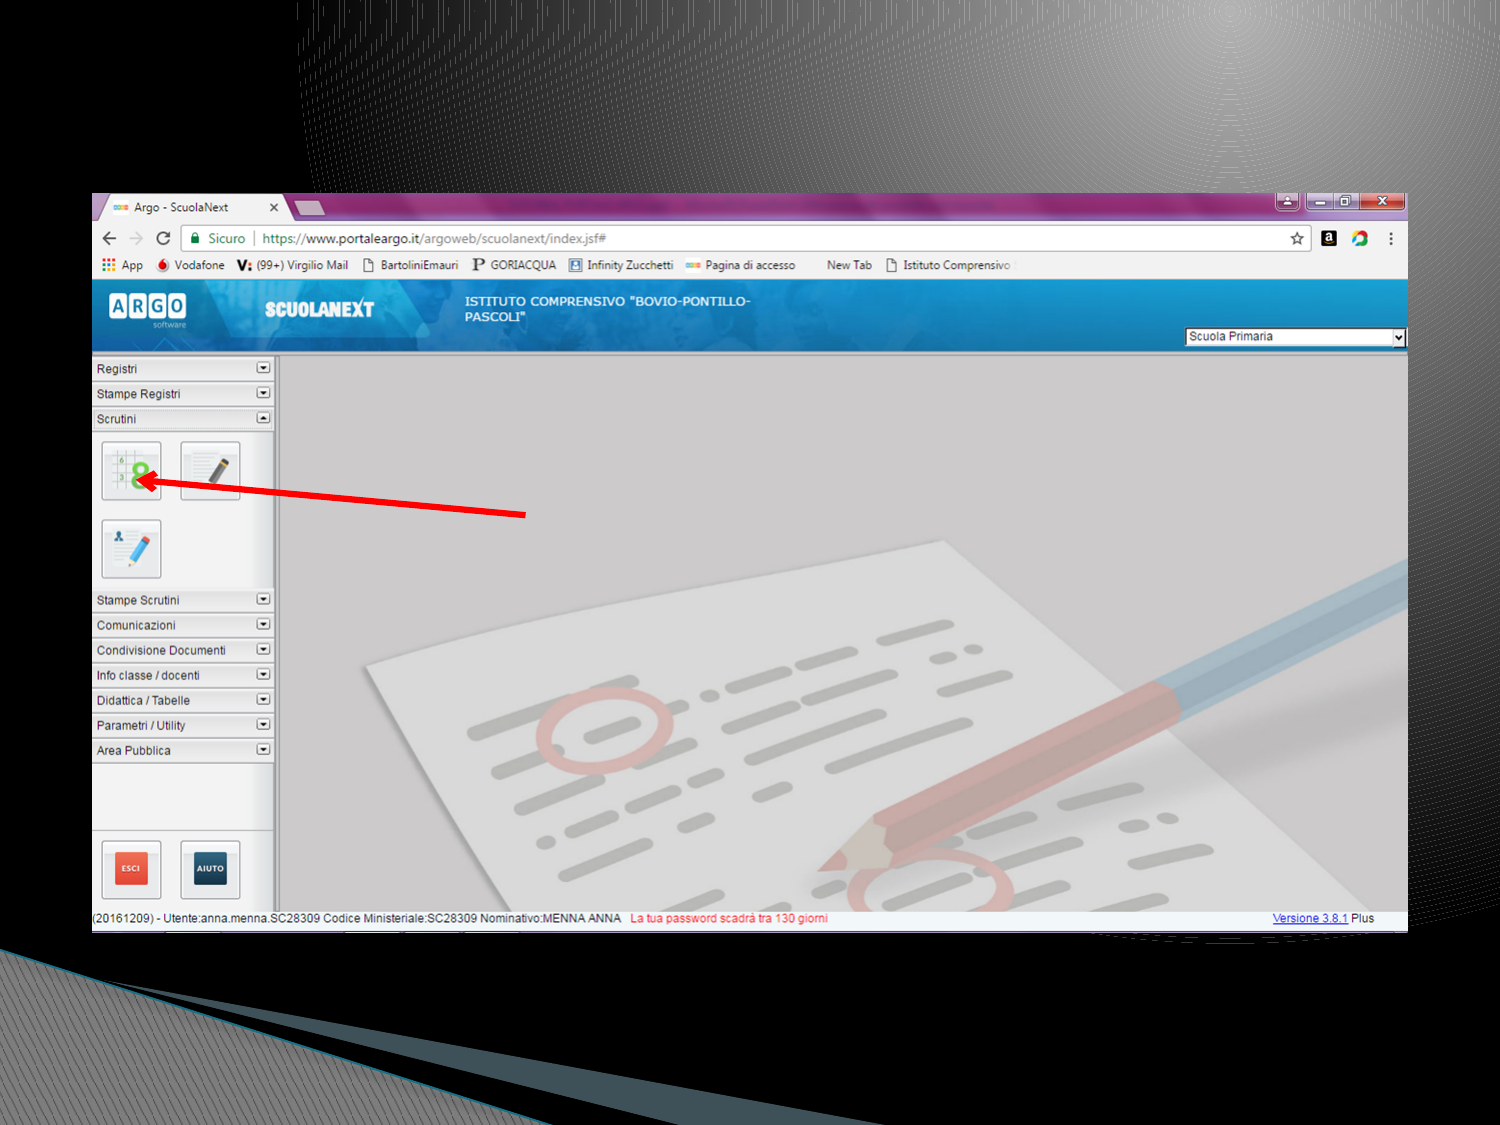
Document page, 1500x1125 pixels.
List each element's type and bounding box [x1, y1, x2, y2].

picture [92, 193, 1408, 933]
text_box [135, 479, 526, 516]
picture [0, 952, 543, 1125]
